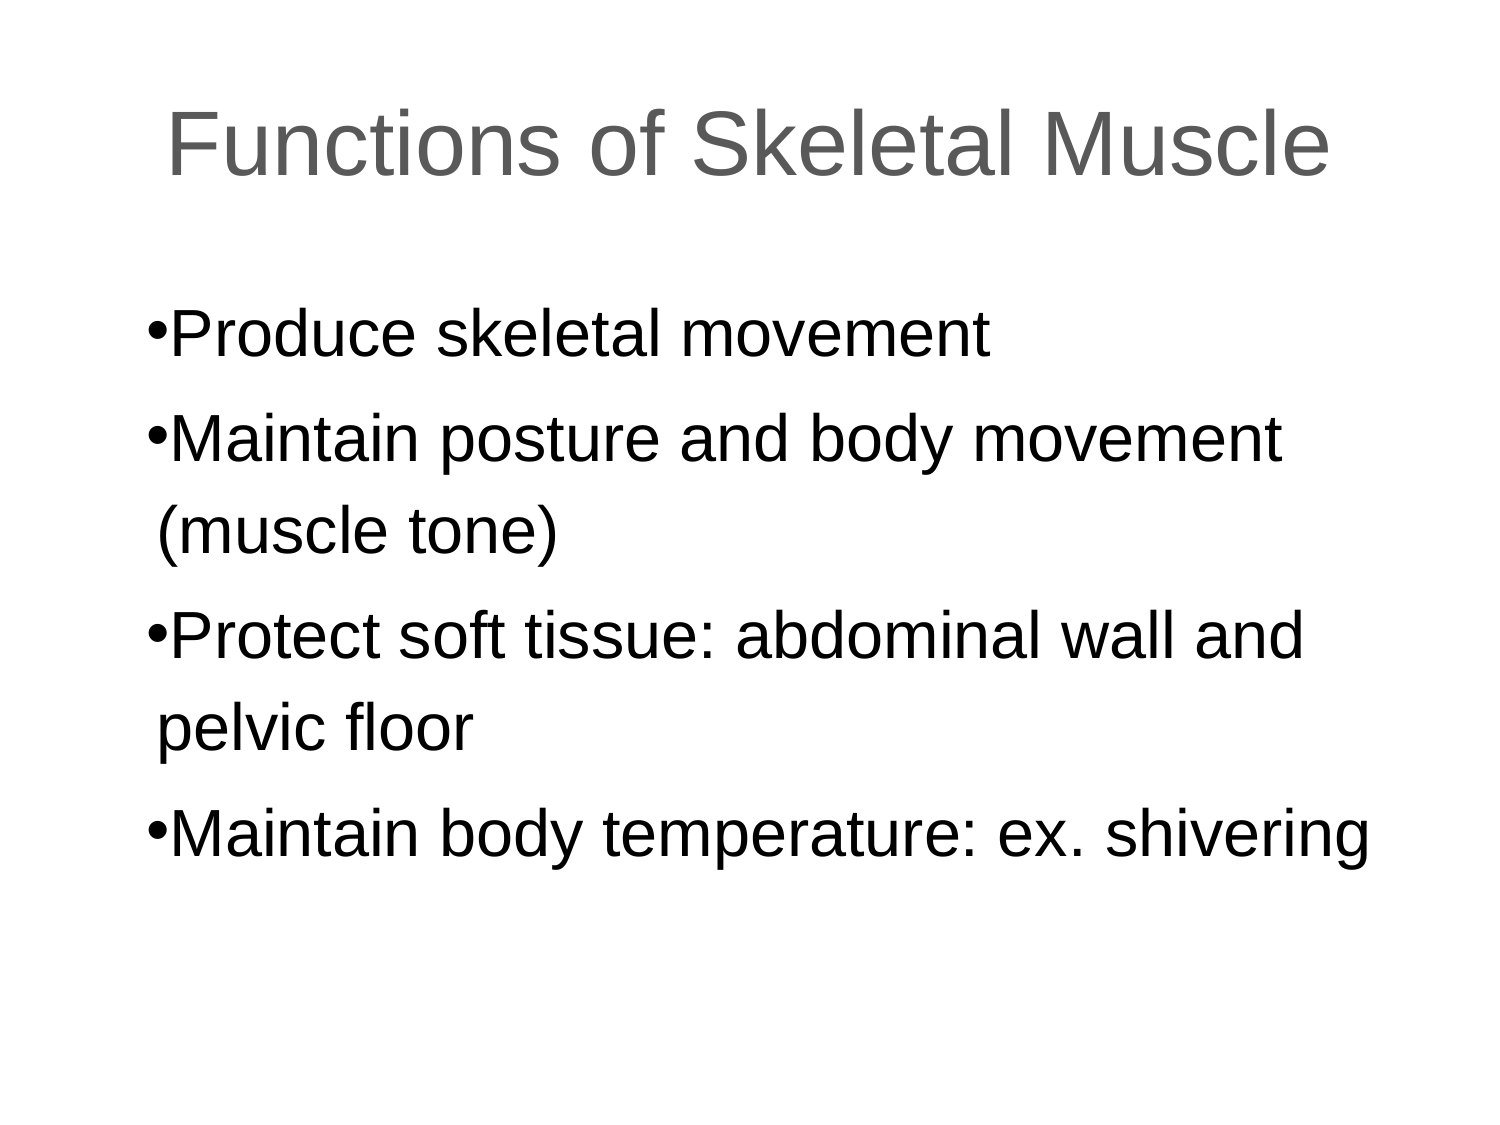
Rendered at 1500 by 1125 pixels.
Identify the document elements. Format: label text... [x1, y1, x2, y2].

title Functions of Skeletal Muscle [75, 45, 1425, 233]
list Produce skeletal movement Maintain posture and body movement (muscle tone) Protect soft tissue: abdominal wall and pelvic floor Maintain body temperature: ex. shivering [75, 262, 1425, 1005]
